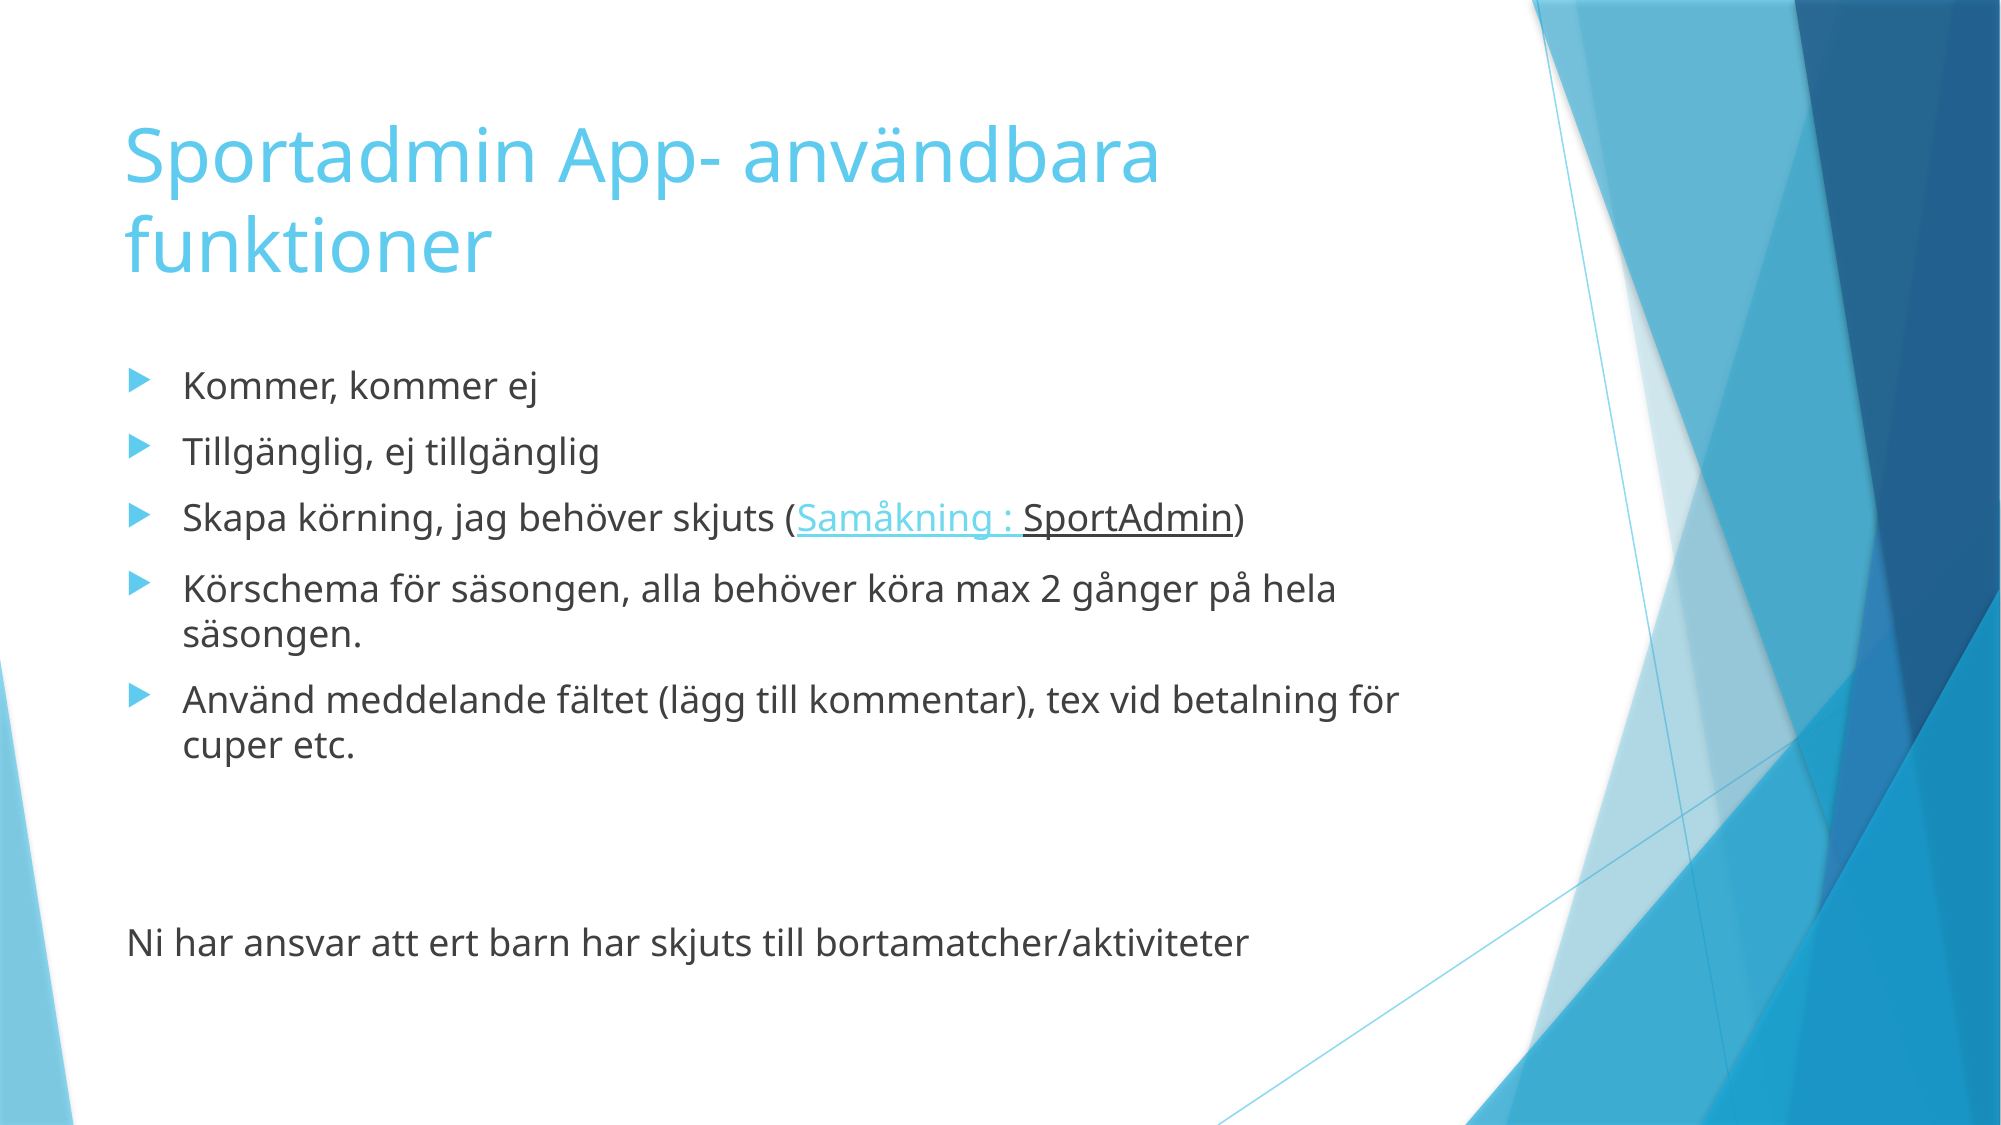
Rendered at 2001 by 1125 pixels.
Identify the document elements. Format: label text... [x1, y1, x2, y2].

title Sportadmin App- användbara funktioner [109, 99, 1520, 317]
list Kommer, kommer ej Tillgänglig, ej tillgänglig Skapa körning, jag behöver skjuts (Samåkning : SportAdmin) Körschema för säsongen, alla behöver köra max 2 gånger på hela säsongen. Använd meddelande fältet (lägg till kommentar), tex vid betalning för cuper etc. Ni har ansvar att ert barn har skjuts till bortamatcher/aktiviteter [111, 354, 1522, 992]
